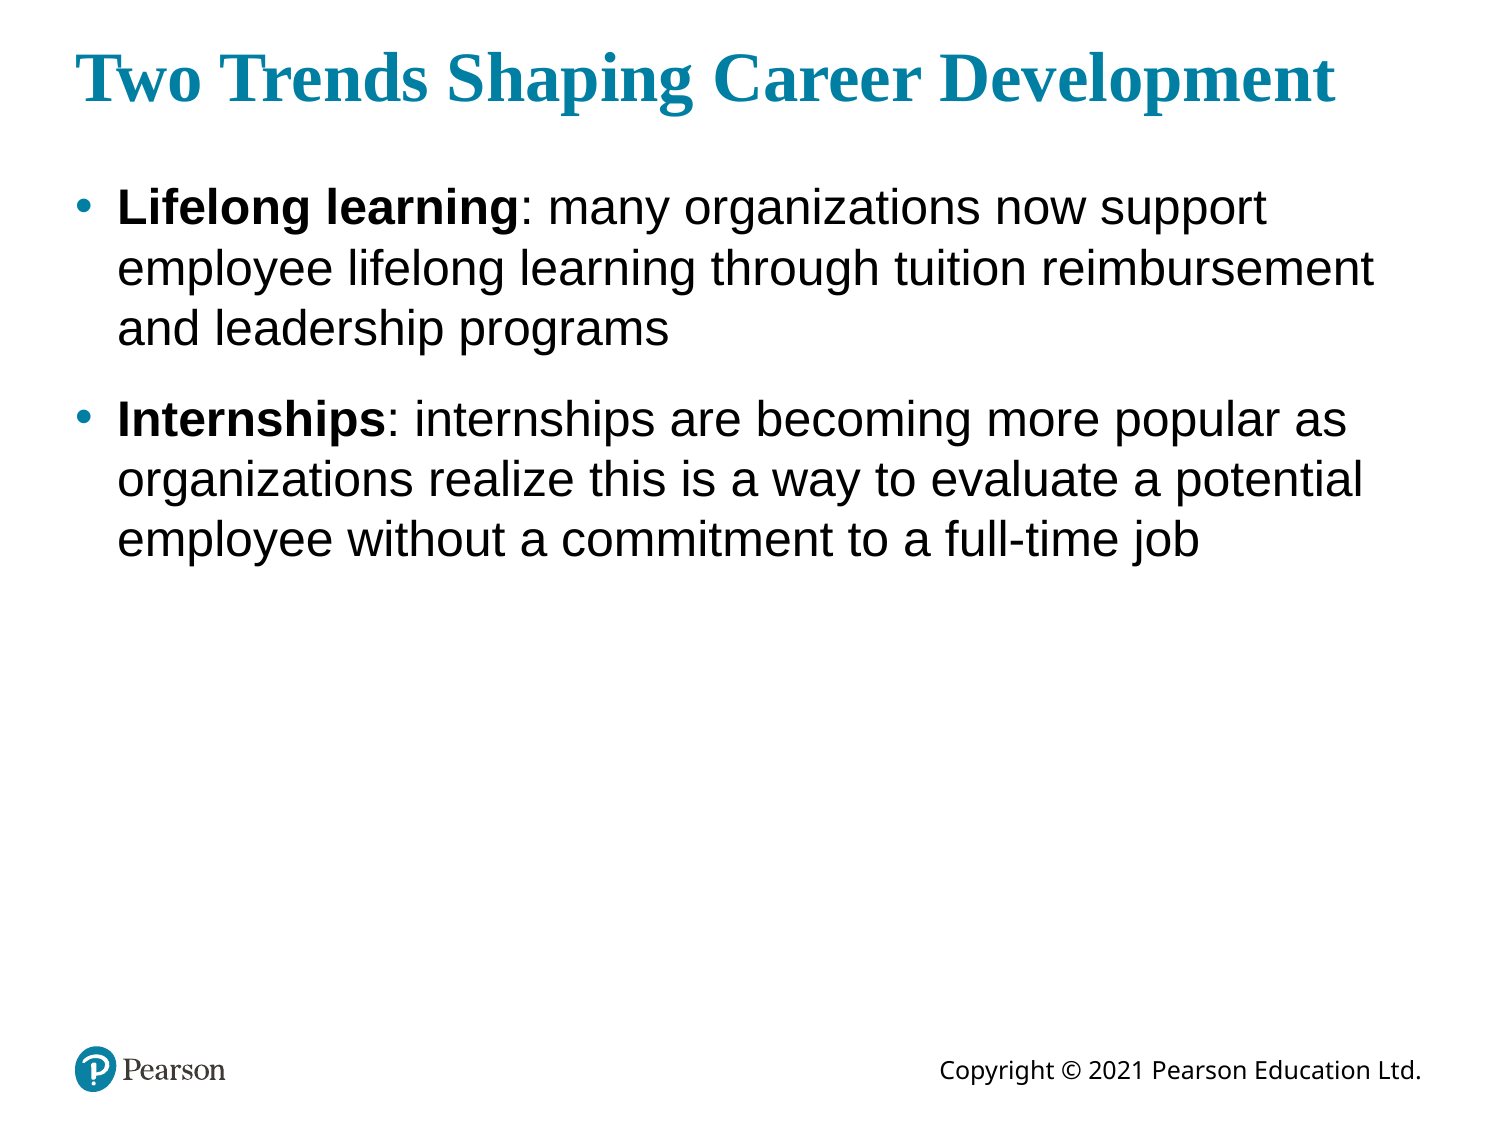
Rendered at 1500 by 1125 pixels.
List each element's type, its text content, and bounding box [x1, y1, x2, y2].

title Two Trends Shaping Career Development [75, 20, 1425, 116]
list Lifelong learning: many organizations now support employee lifelong learning through tuition reimbursement and leadership programs Internships: internships are becoming more popular as organizations realize this is a way to evaluate a potential employee without a commitment to a full-time job [75, 174, 1425, 588]
